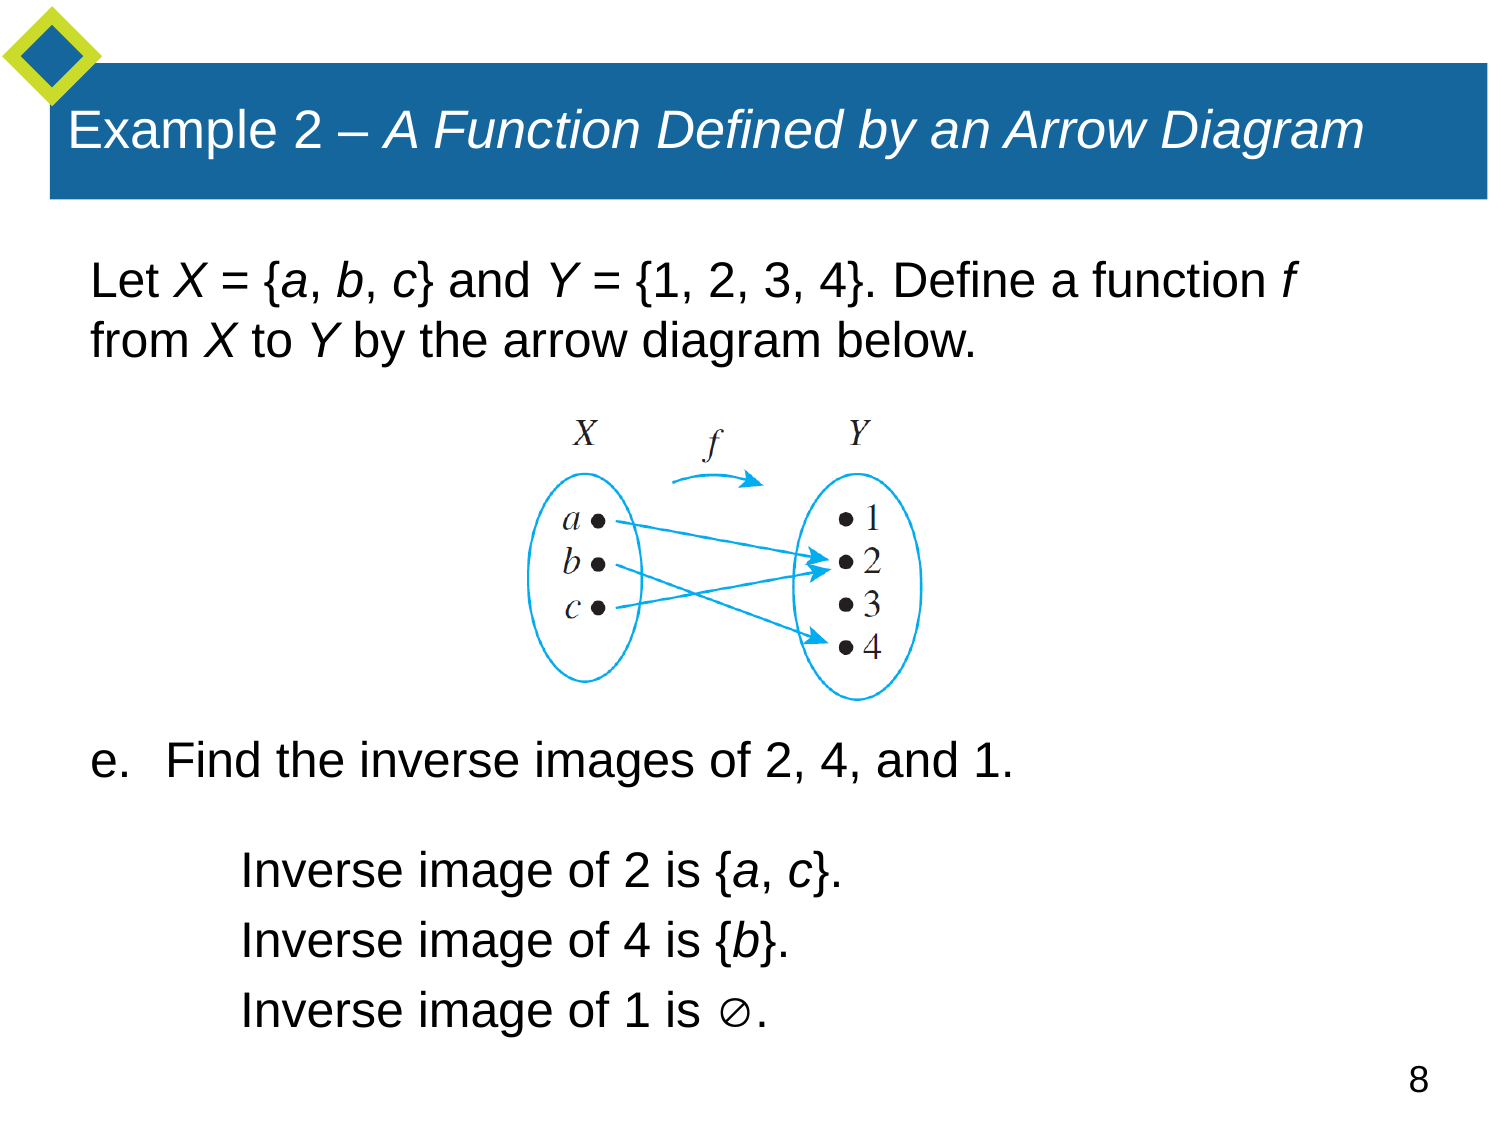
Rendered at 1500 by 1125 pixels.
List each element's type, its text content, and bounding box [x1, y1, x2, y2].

list Let X = {a, b, c} and Y = {1, 2, 3, 4}. Define a function f from X to Y by the arrow diagram below. Find the inverse images of 2, 4, and 1. Inverse image of 2 is {a, c}. Inverse image of 4 is {b}. Inverse image of 1 is . [75, 239, 1425, 1103]
picture [502, 399, 952, 706]
title Example 2 – A Function Defined by an Arrow Diagram [52, 33, 1403, 221]
